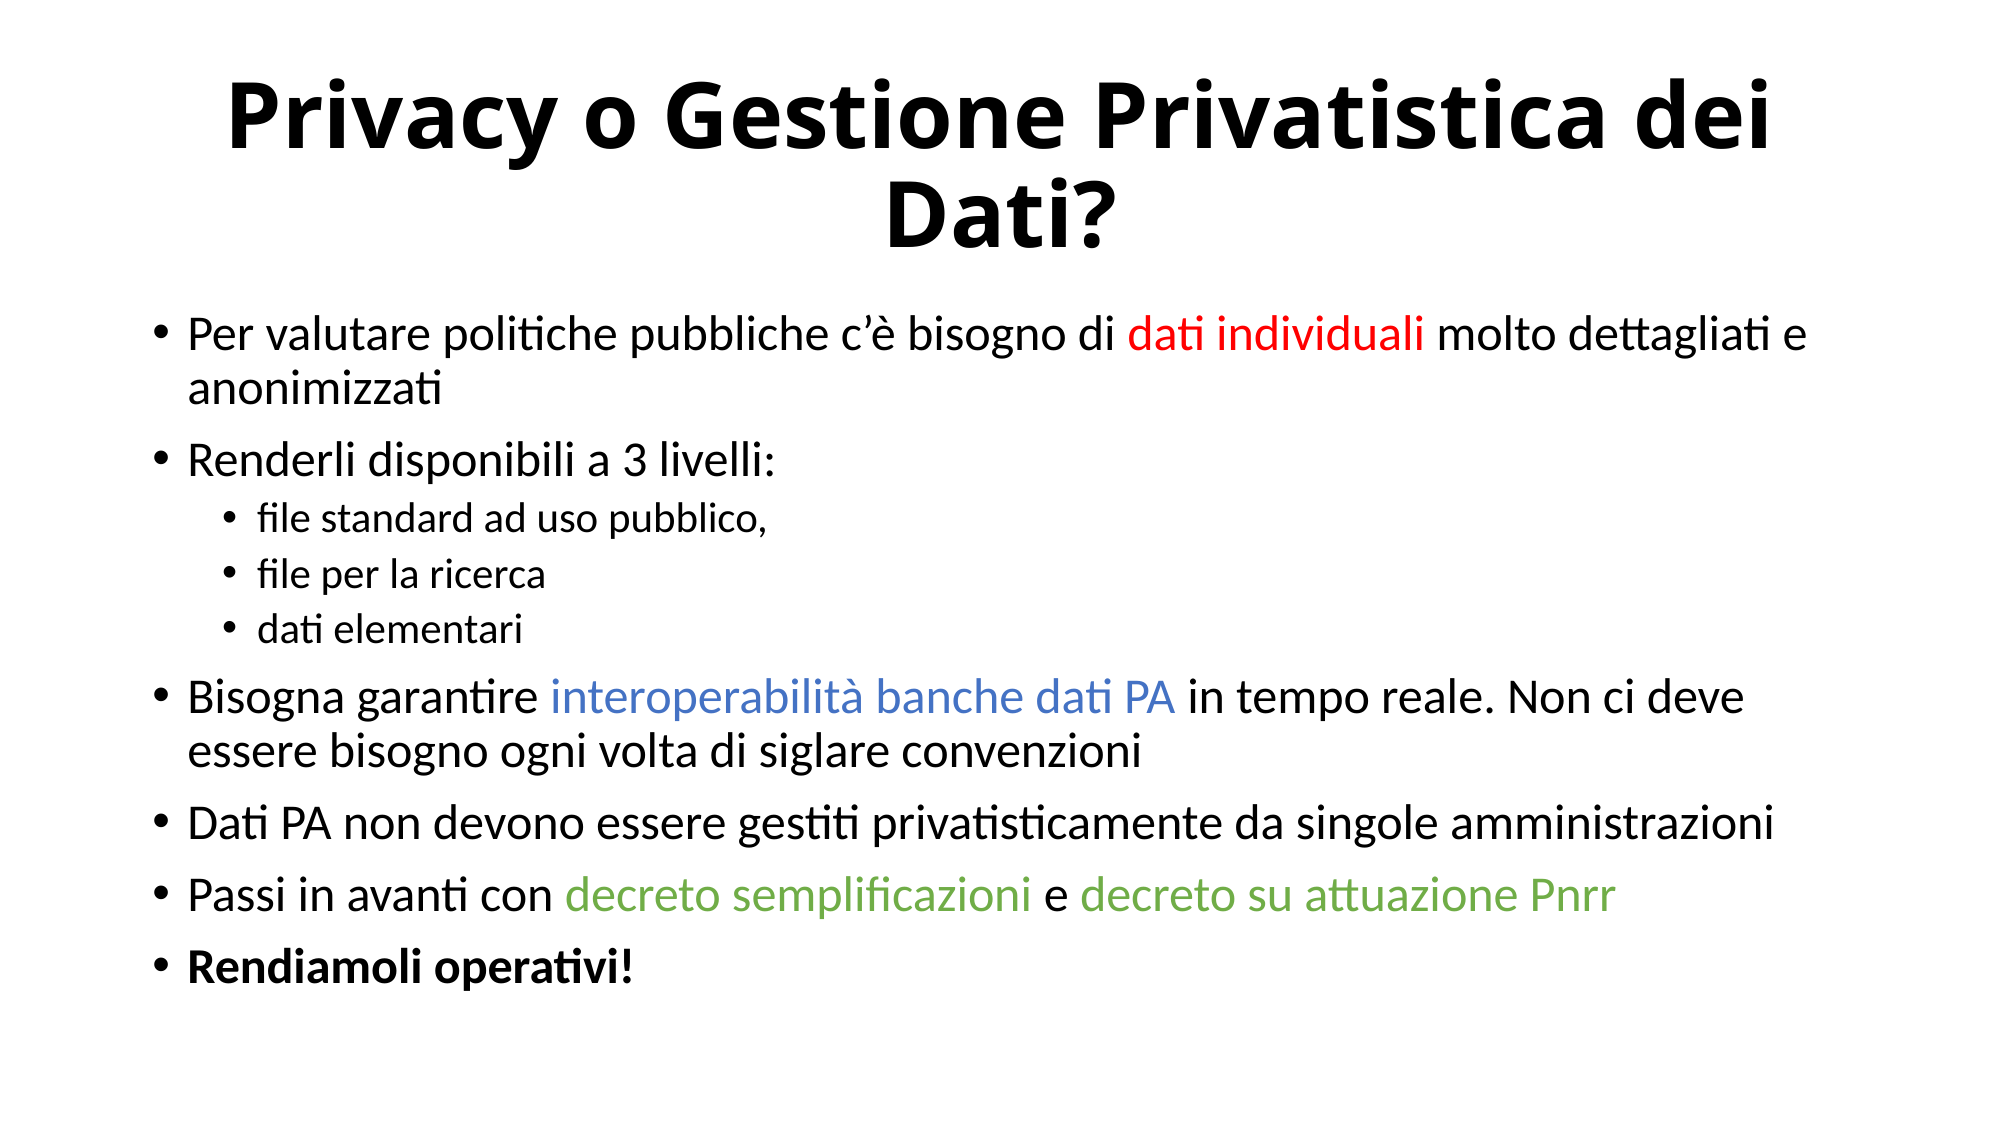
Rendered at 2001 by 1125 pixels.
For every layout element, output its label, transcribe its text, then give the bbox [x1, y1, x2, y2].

title Privacy o Gestione Privatistica dei Dati? [137, 59, 1863, 278]
list Per valutare politiche pubbliche c’è bisogno di dati individuali molto dettagliati e anonimizzati Renderli disponibili a 3 livelli: file standard ad uso pubblico, file per la ricerca dati elementari Bisogna garantire interoperabilità banche dati PA in tempo reale. Non ci deve essere bisogno ogni volta di siglare convenzioni Dati PA non devono essere gestiti privatisticamente da singole amministrazioni Passi in avanti con decreto semplificazioni e decreto su attuazione Pnrr Rendiamoli operativi! [137, 299, 1863, 1014]
